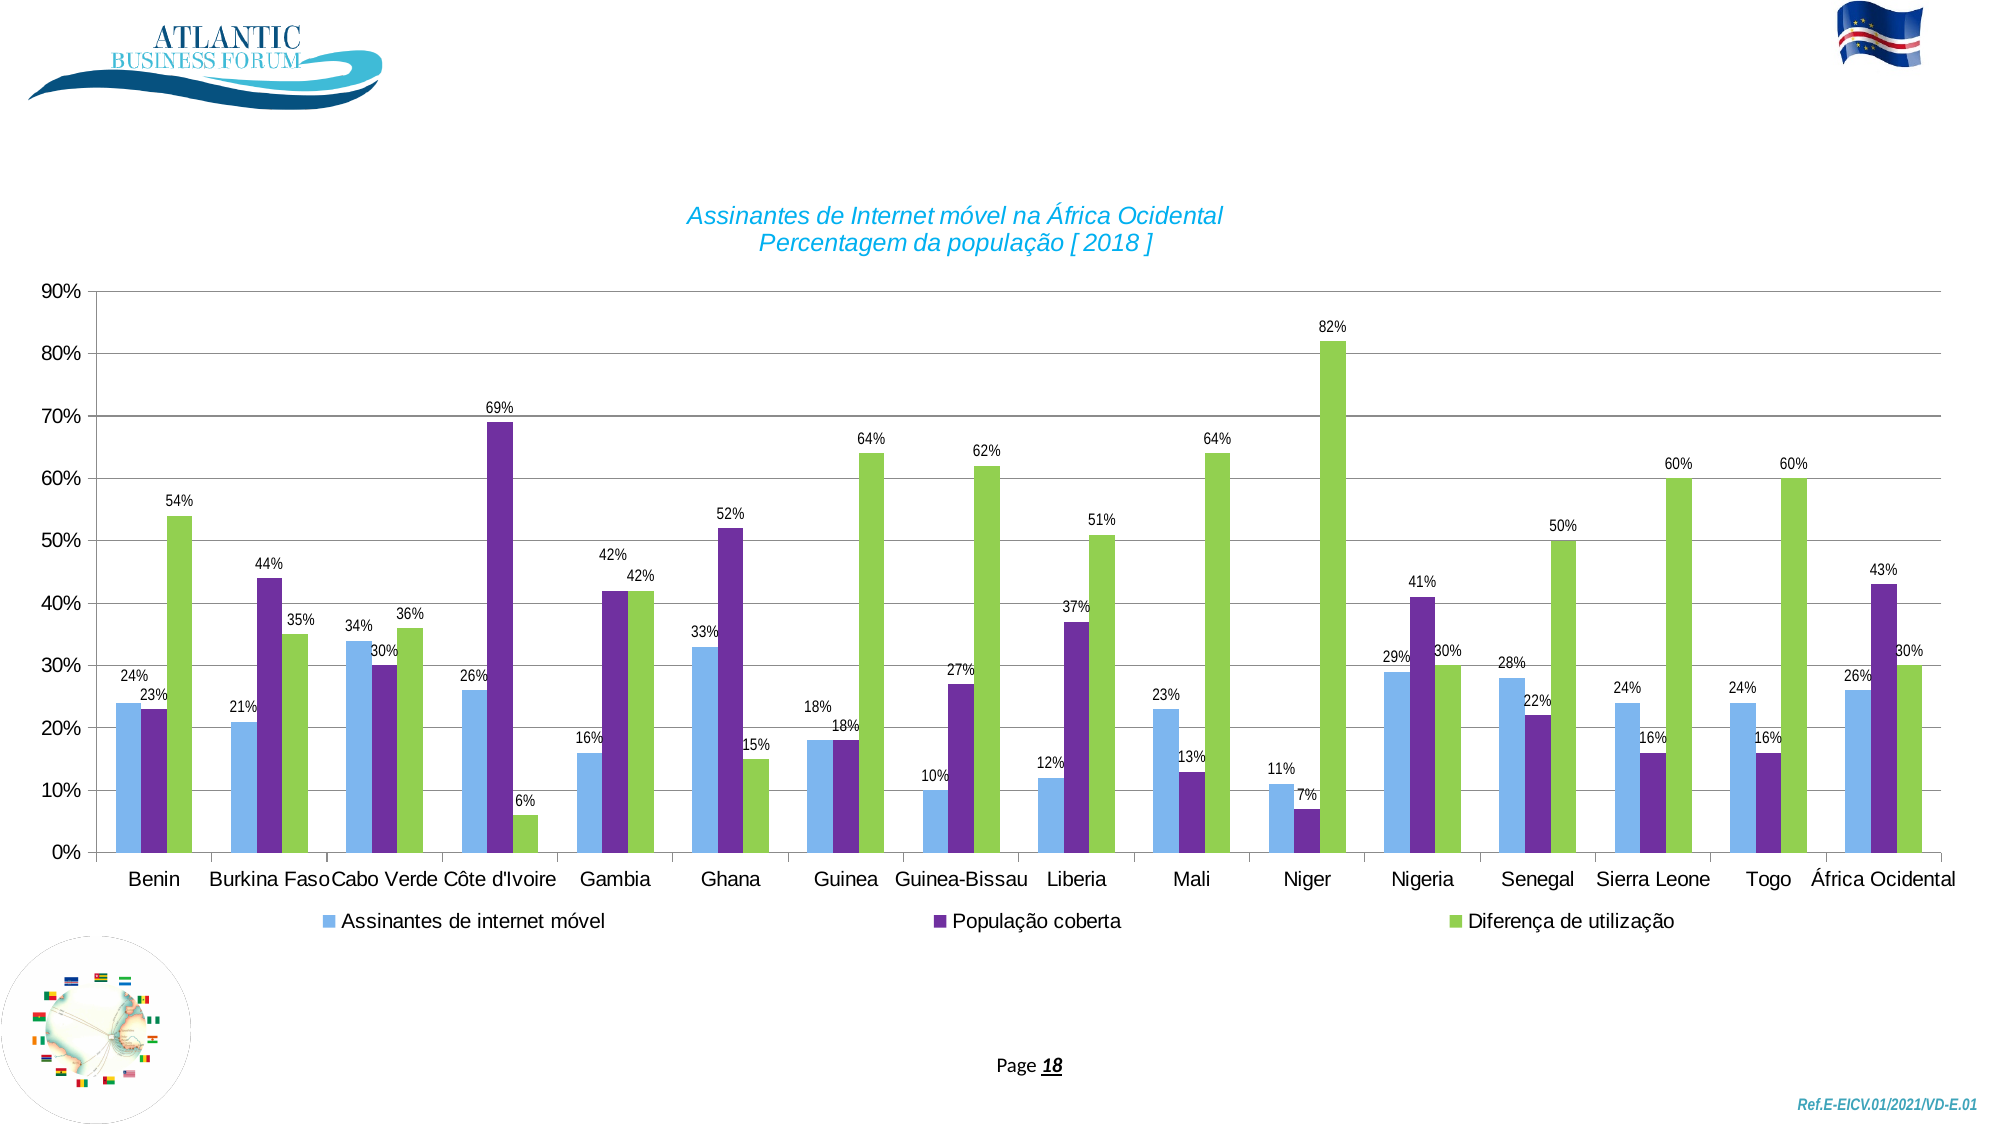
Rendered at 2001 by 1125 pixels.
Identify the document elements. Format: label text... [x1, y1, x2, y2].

text_box Ref.E-EICV.01/2021/VD-E.01 [1769, 1086, 1997, 1122]
chart [0, 172, 1997, 953]
picture [1831, 0, 1929, 81]
text_box Page 18 [980, 1034, 1079, 1095]
picture [12, 25, 398, 110]
picture [1, 953, 191, 1124]
